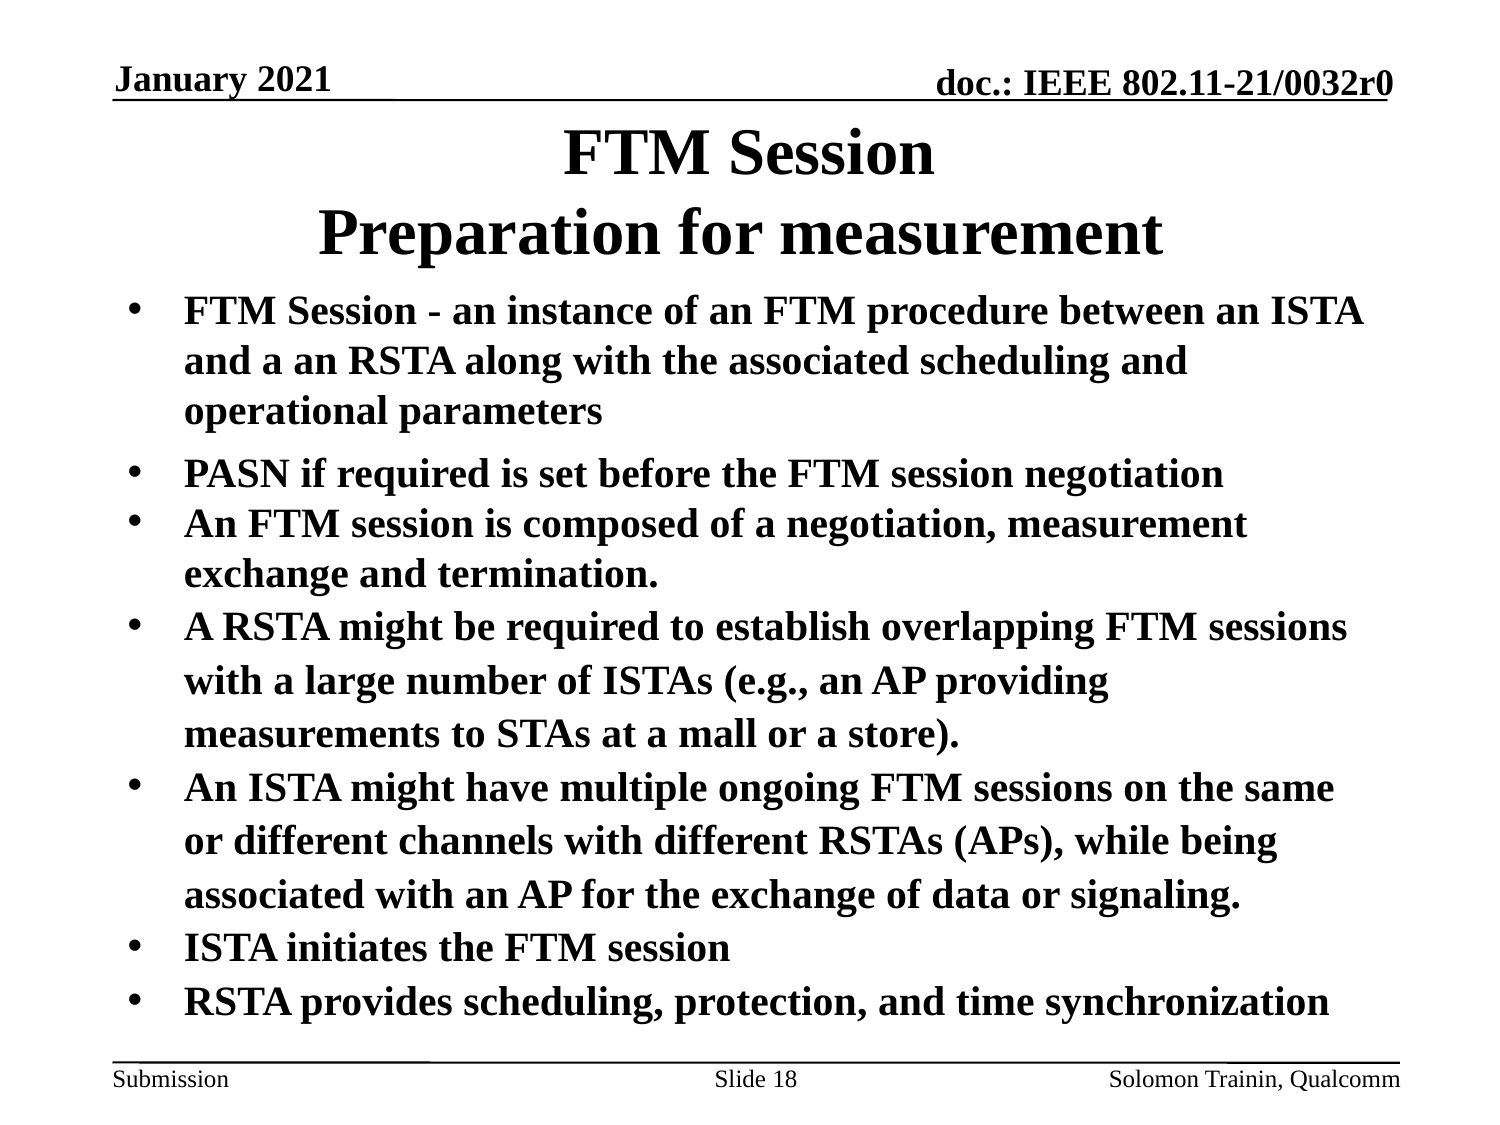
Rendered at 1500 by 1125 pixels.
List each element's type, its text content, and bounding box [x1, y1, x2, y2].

slide_number Slide 18 [712, 1061, 800, 1123]
title FTM Session Preparation for measurement [112, 112, 1388, 263]
footer Solomon Trainin, Qualcomm [878, 1061, 1402, 1093]
list FTM Session - an instance of an FTM procedure between an ISTA and a an RSTA along with the associated scheduling and operational parameters PASN if required is set before the FTM session negotiation An FTM session is composed of a negotiation, measurement exchange and termination. A RSTA might be required to establish overlapping FTM sessions with a large number of ISTAs (e.g., an AP providing measurements to STAs at a mall or a store). An ISTA might have multiple ongoing FTM sessions on the same or different channels with different RSTAs (APs), while being associated with an AP for the exchange of data or signaling. ISTA initiates the FTM session RSTA provides scheduling, protection, and time synchronization [112, 275, 1388, 1013]
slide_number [114, 54, 423, 100]
